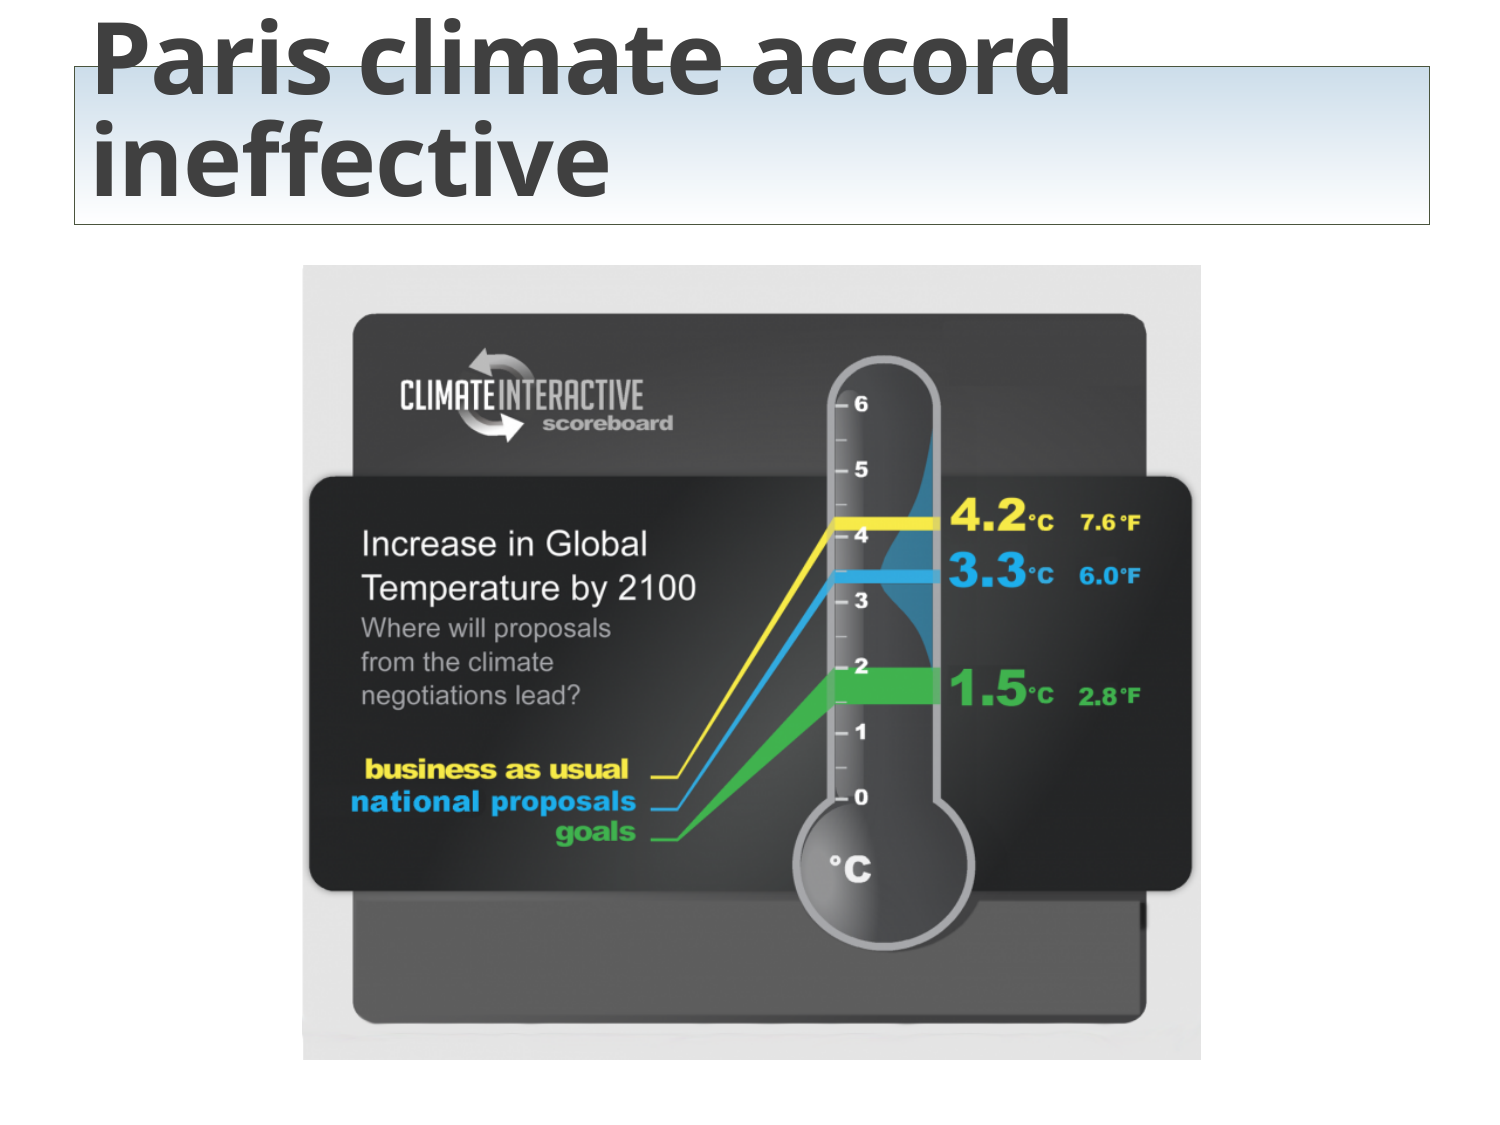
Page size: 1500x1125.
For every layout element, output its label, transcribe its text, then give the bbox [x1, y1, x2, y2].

title Paris climate accord ineffective [74, 66, 1430, 225]
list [302, 265, 1202, 1061]
